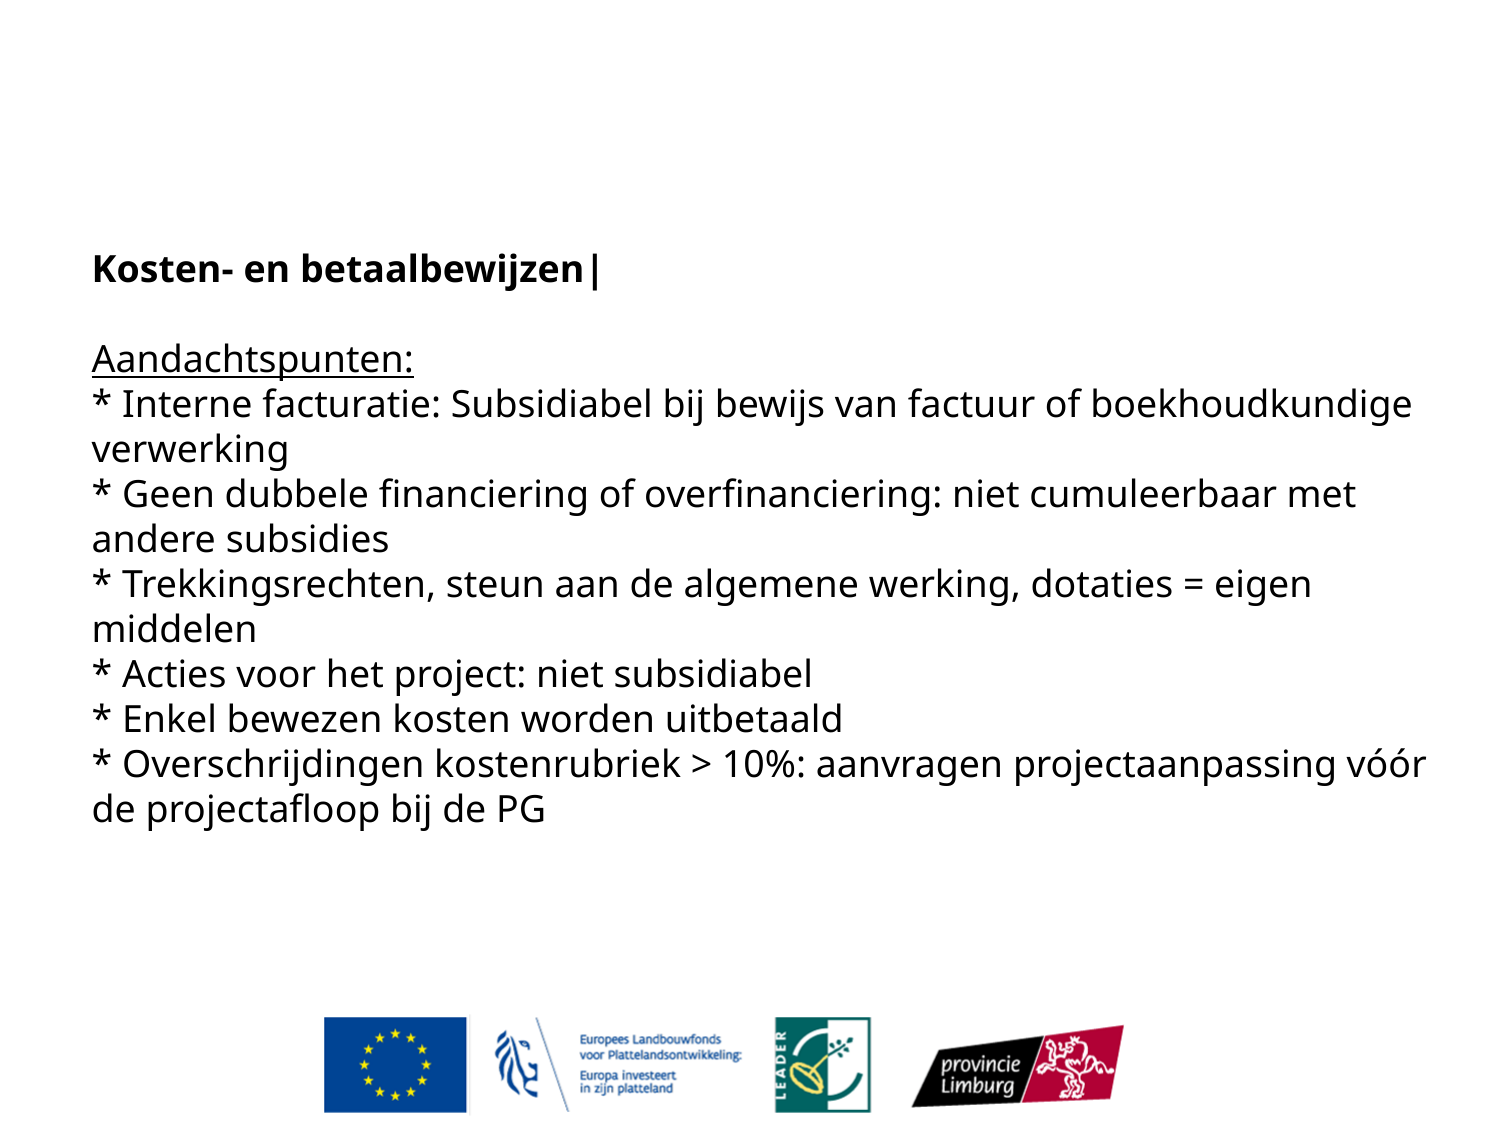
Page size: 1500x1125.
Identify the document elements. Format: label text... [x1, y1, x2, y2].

picture [314, 1007, 1142, 1120]
title Kosten- en betaalbewijzen| Aandachtspunten: * Interne facturatie: Subsidiabel bij bewijs van factuur of boekhoudkundige verwerking * Geen dubbele financiering of overfinanciering: niet cumuleerbaar met andere subsidies * Trekkingsrechten, steun aan de algemene werking, dotaties = eigen middelen * Acties voor het project: niet subsidiabel * Enkel bewezen kosten worden uitbetaald * Overschrijdingen kostenrubriek > 10%: aanvragen projectaanpassing vóór de projectafloop bij de PG [76, 87, 1471, 988]
